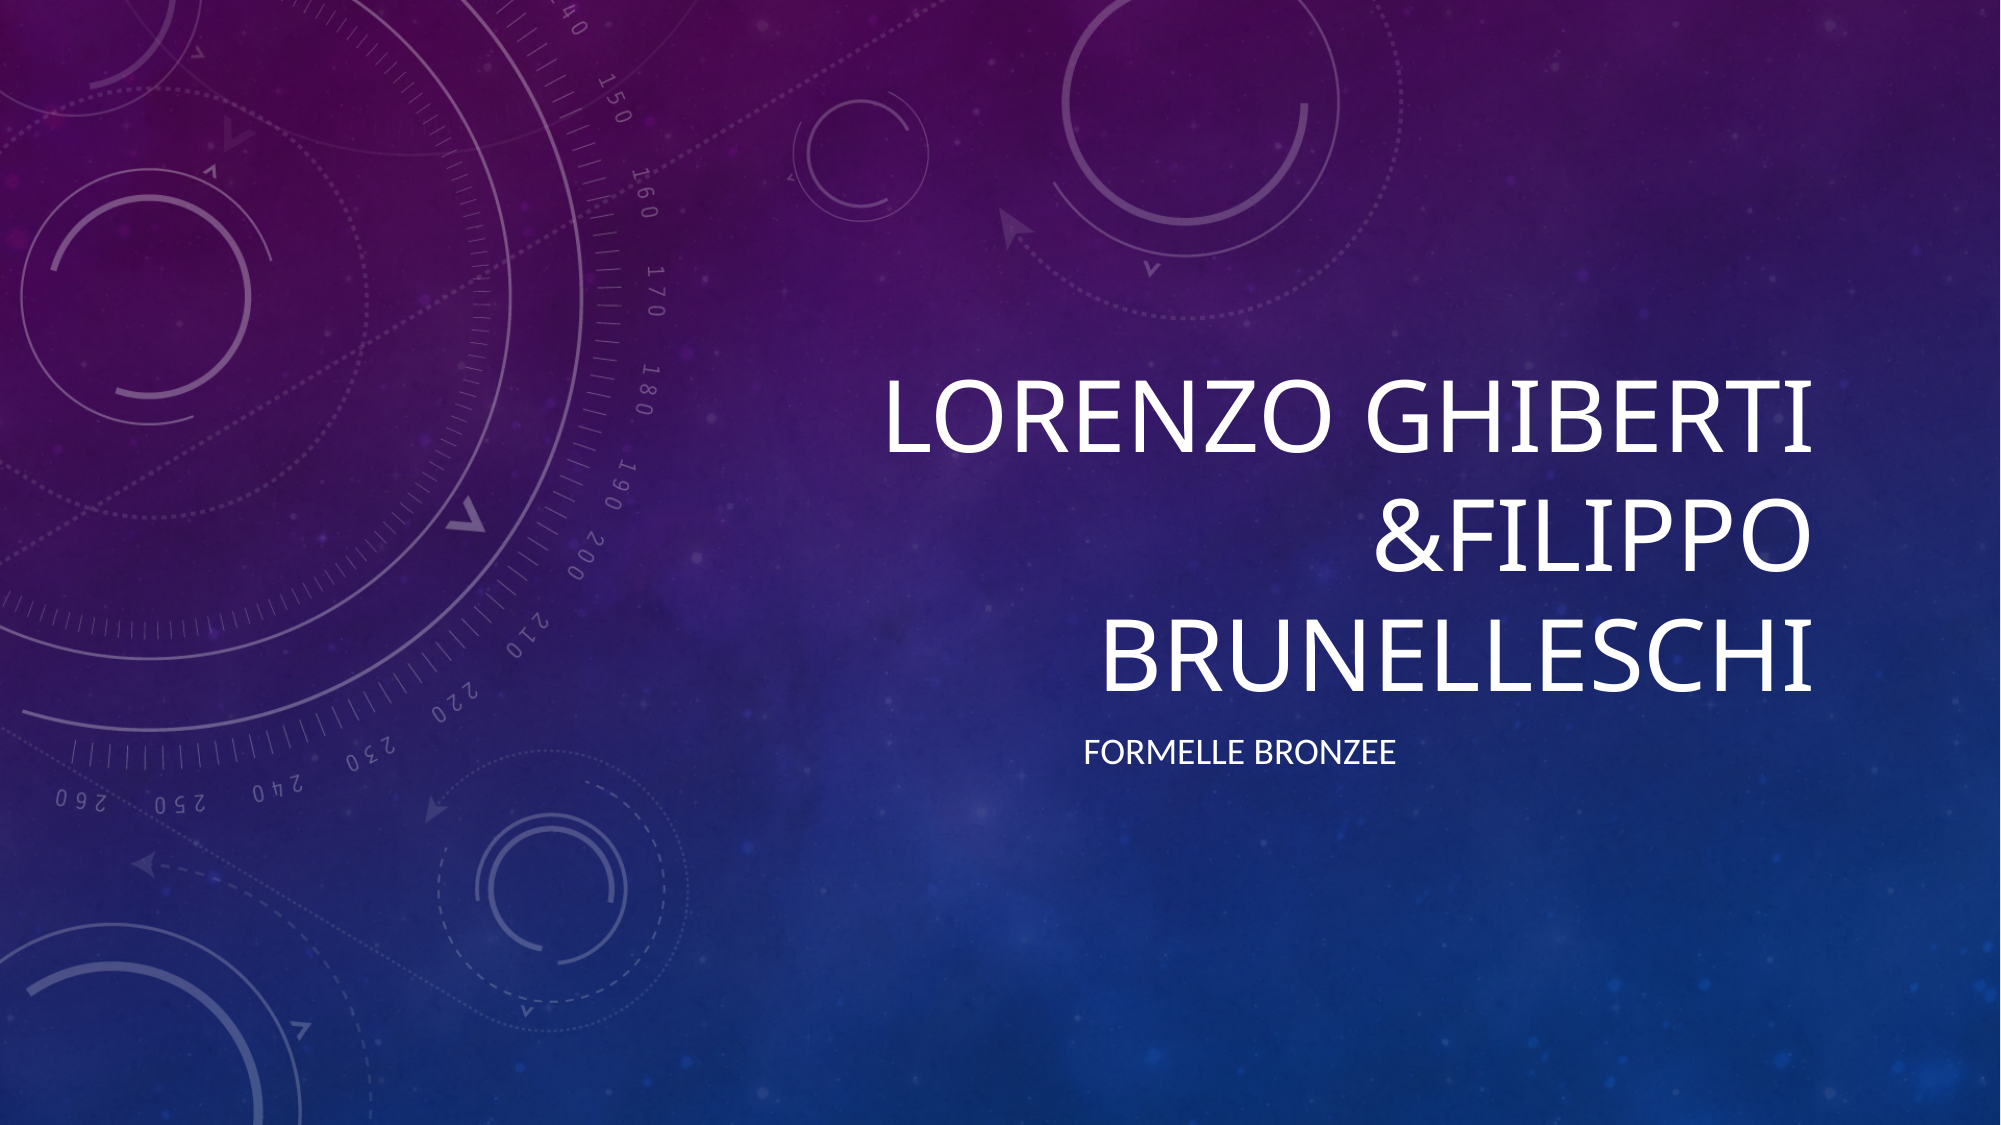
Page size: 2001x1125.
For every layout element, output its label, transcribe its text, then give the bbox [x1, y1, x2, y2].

subtitle Formelle bronzee [650, 719, 1831, 787]
title Lorenzo ghiberti &Filippo Brunelleschi [650, 322, 1831, 719]
picture [0, 0, 2001, 1125]
